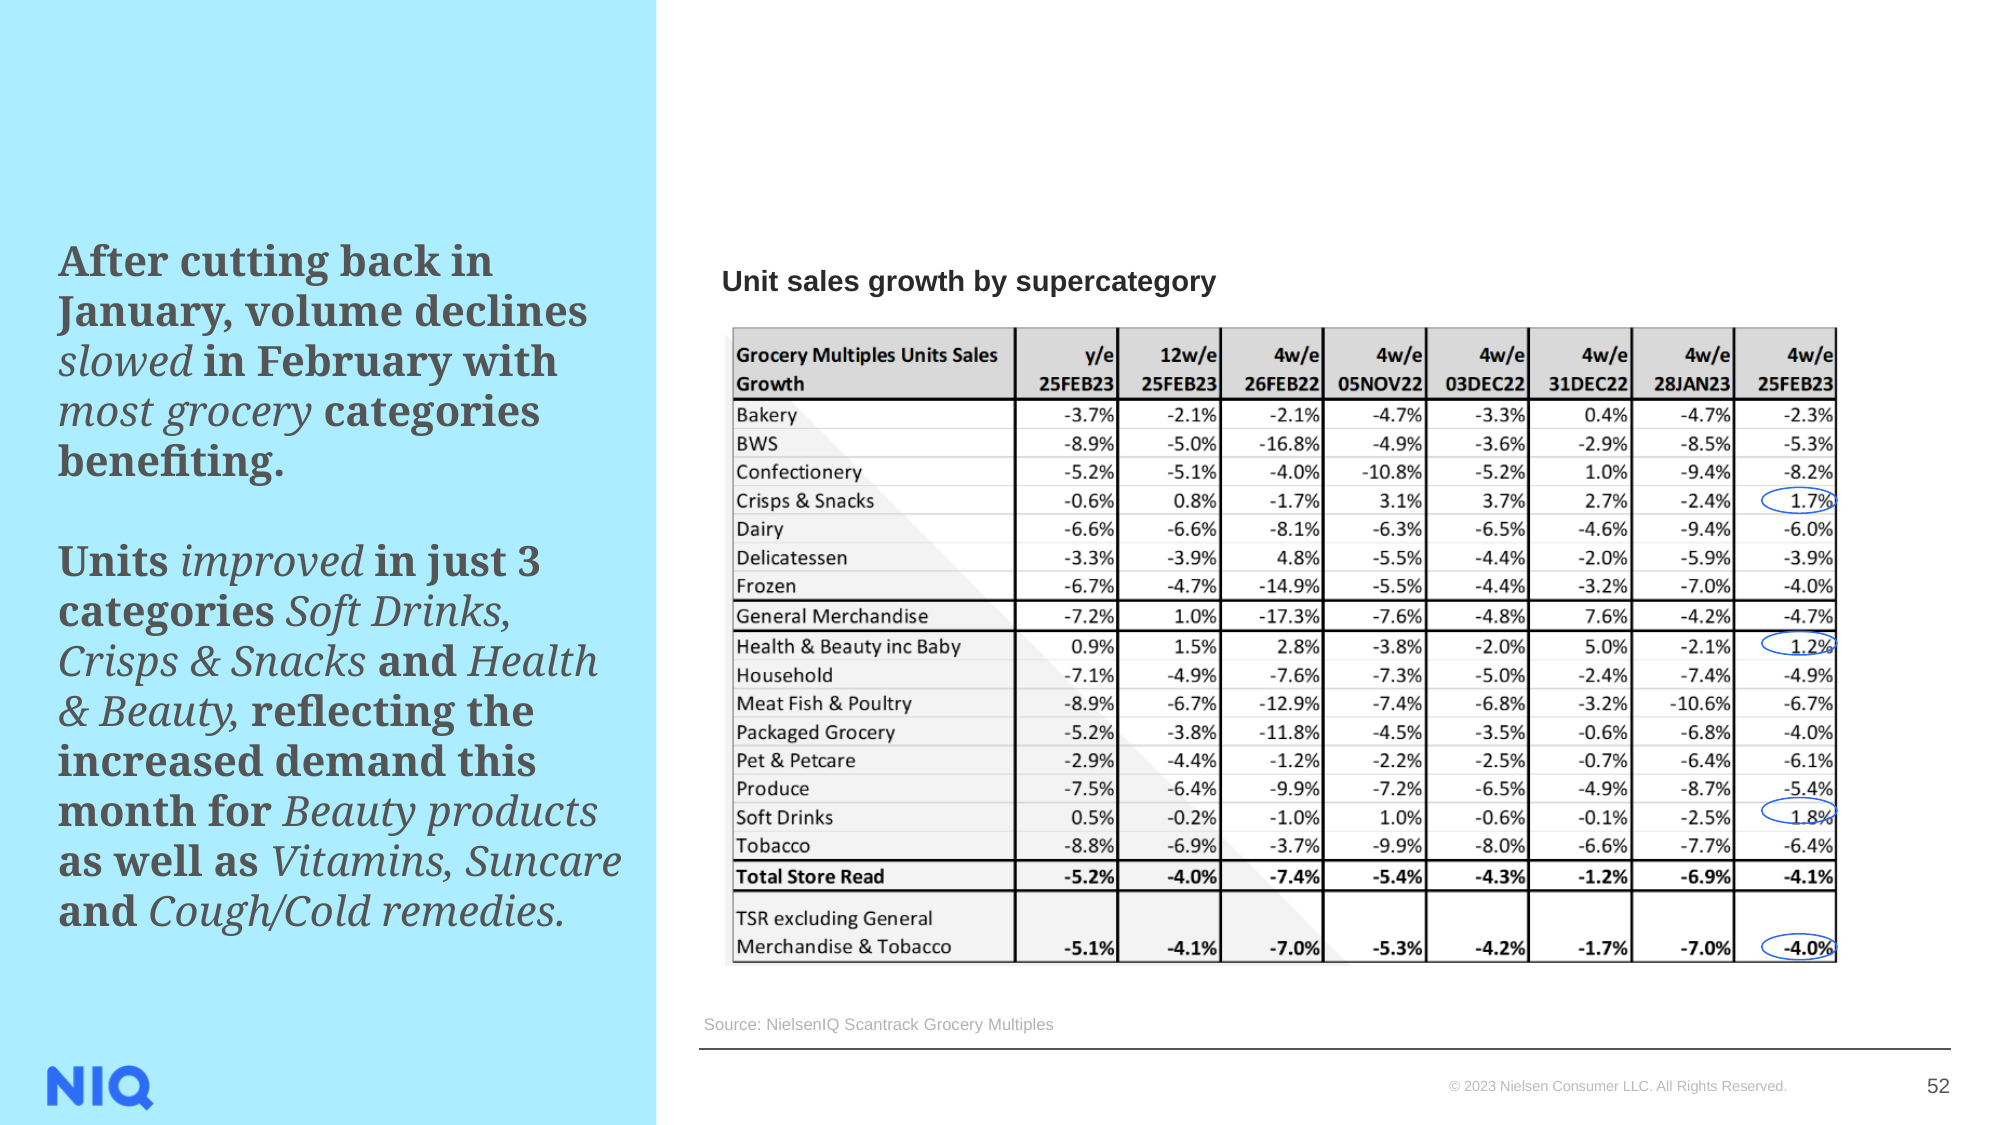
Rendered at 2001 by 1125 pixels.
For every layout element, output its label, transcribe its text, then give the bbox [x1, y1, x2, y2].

title After cutting back in January, volume declines slowed in February with most grocery categories benefiting. Units improved in just 3 categories Soft Drinks, Crisps & Snacks and Health & Beauty, reflecting the increased demand this month for Beauty products as well as Vitamins, Suncare and Cough/Cold remedies. [57, 549, 633, 943]
list Source: NielsenIQ Scantrack Grocery Multiples [703, 981, 1950, 1042]
text_box Unit sales growth by supercategory [706, 254, 1953, 305]
slide_number 52 [1802, 1055, 1950, 1116]
text_box [703, 83, 1950, 738]
picture [725, 322, 1851, 966]
picture [47, 1065, 154, 1111]
